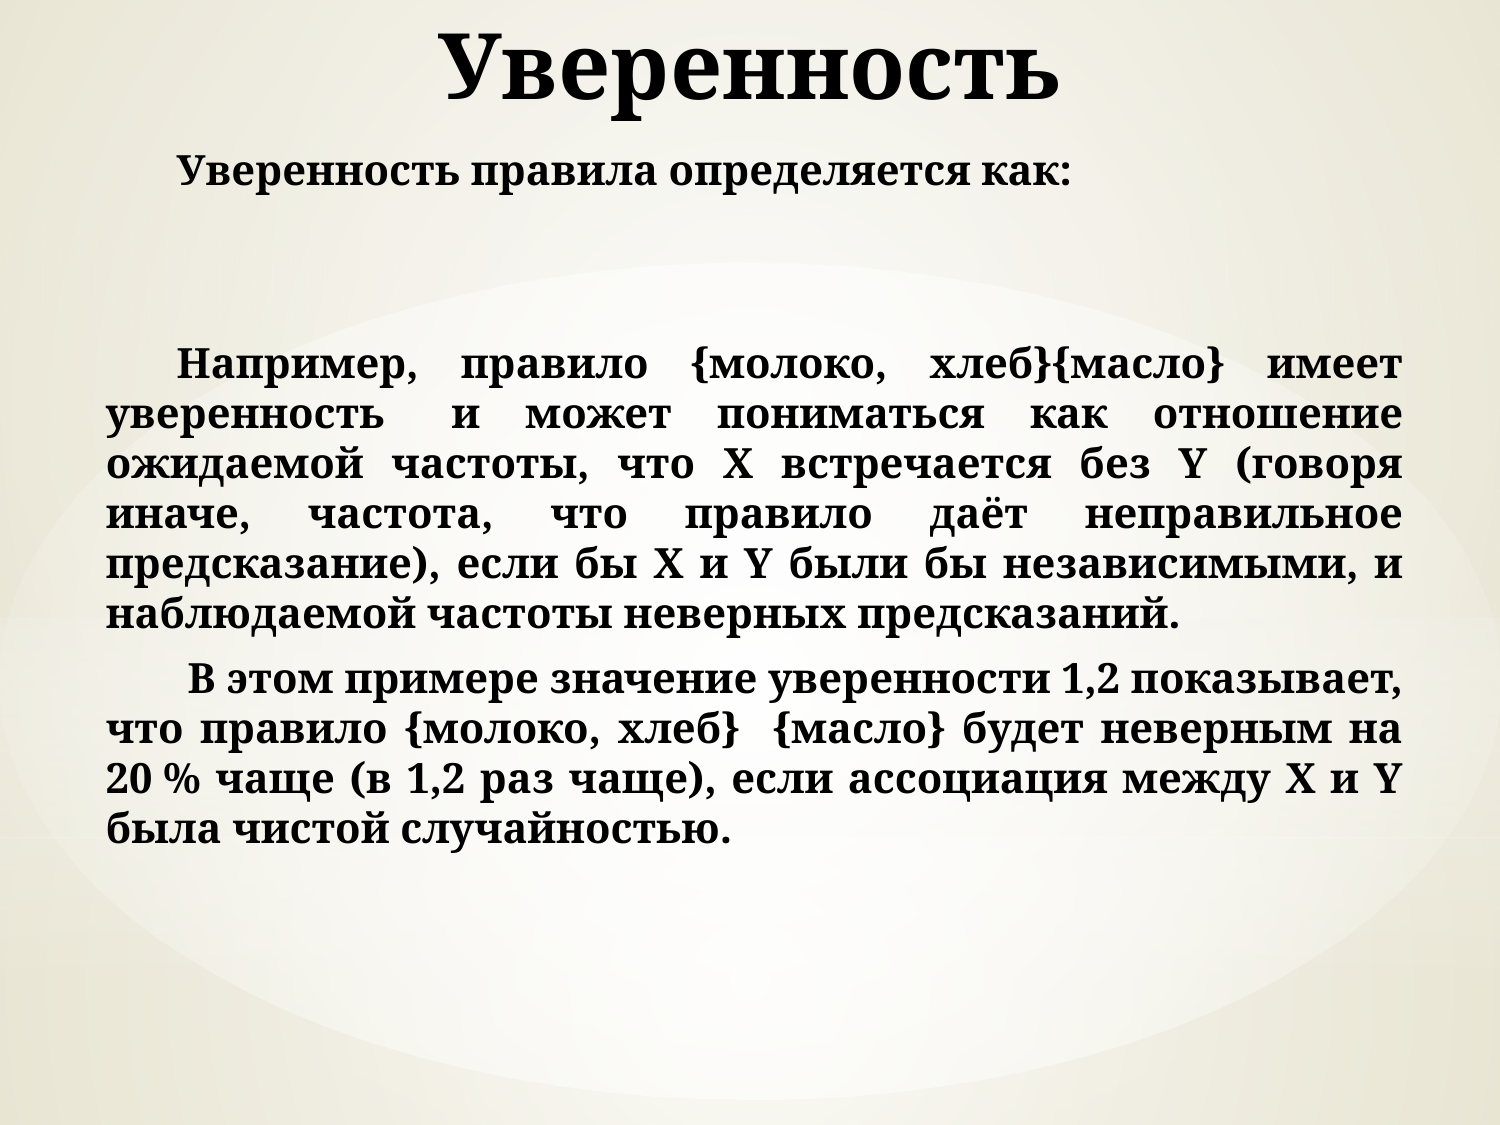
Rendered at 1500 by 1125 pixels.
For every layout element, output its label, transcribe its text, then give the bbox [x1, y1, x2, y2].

title Уверенность [0, 0, 1500, 188]
